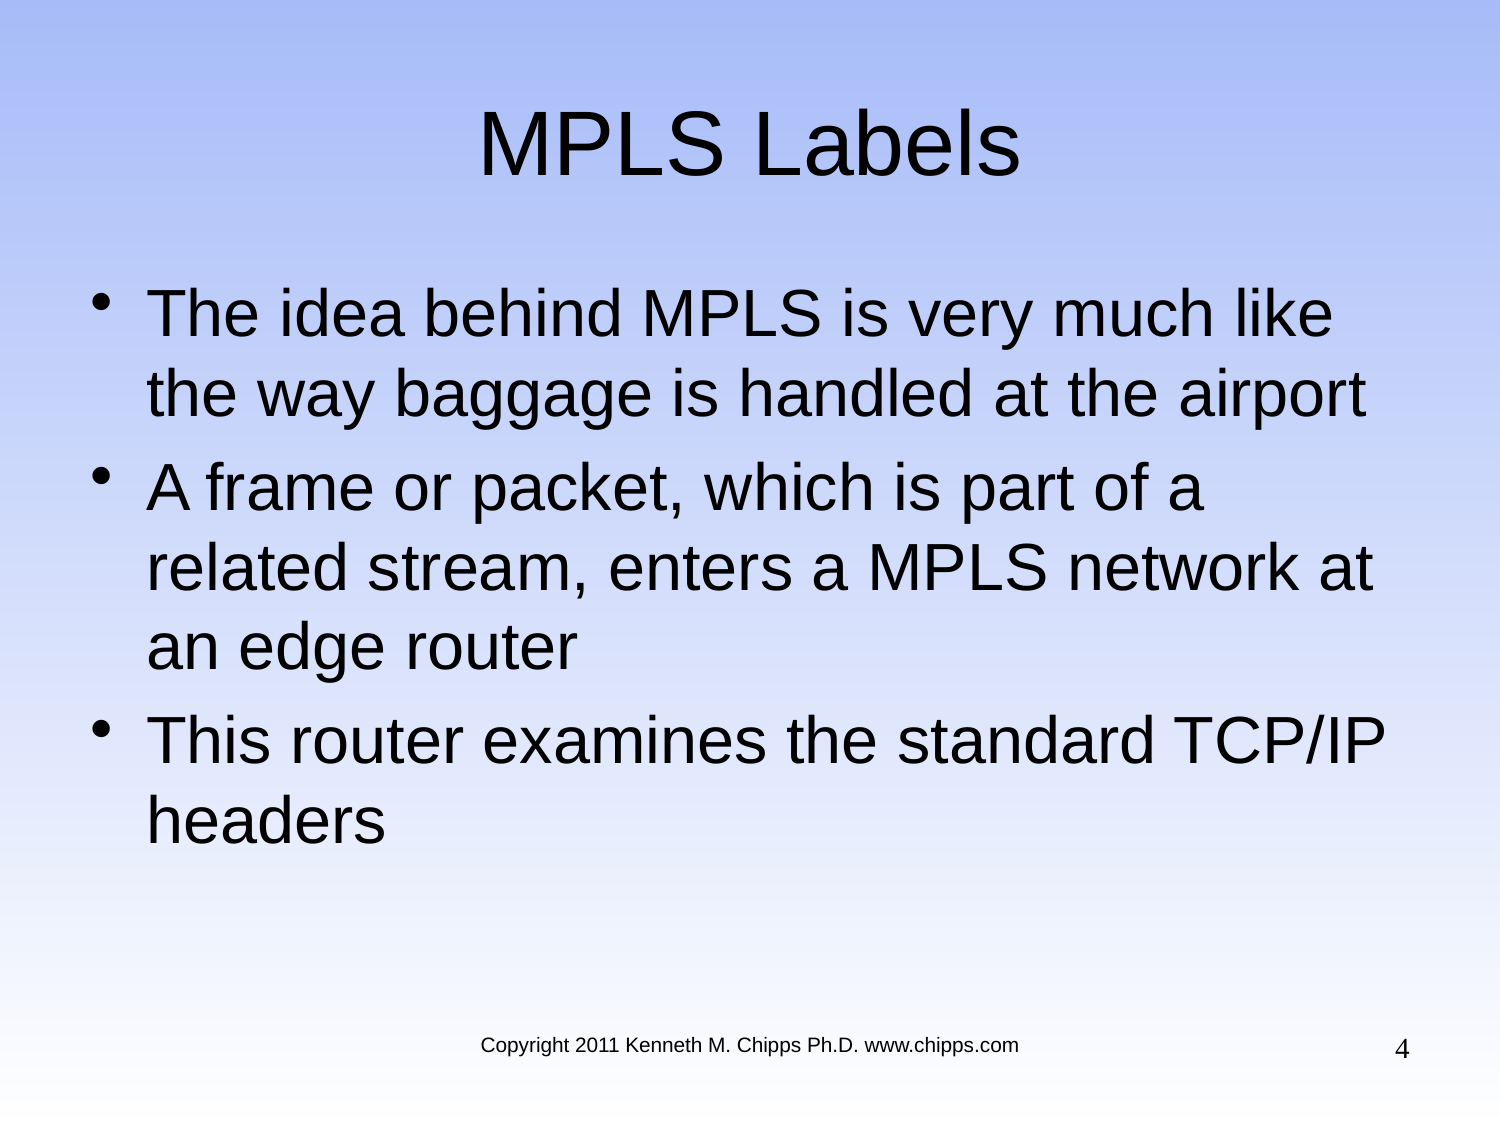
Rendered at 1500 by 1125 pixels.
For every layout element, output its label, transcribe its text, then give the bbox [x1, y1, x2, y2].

title MPLS Labels [74, 44, 1426, 233]
list The idea behind MPLS is very much like the way baggage is handled at the airport A frame or packet, which is part of a related stream, enters a MPLS network at an edge router This router examines the standard TCP/IP headers [74, 262, 1426, 1006]
slide_number 4 [1074, 1021, 1426, 1101]
footer Copyright 2011 Kenneth M. Chipps Ph.D. www.chipps.com [449, 1024, 1051, 1103]
